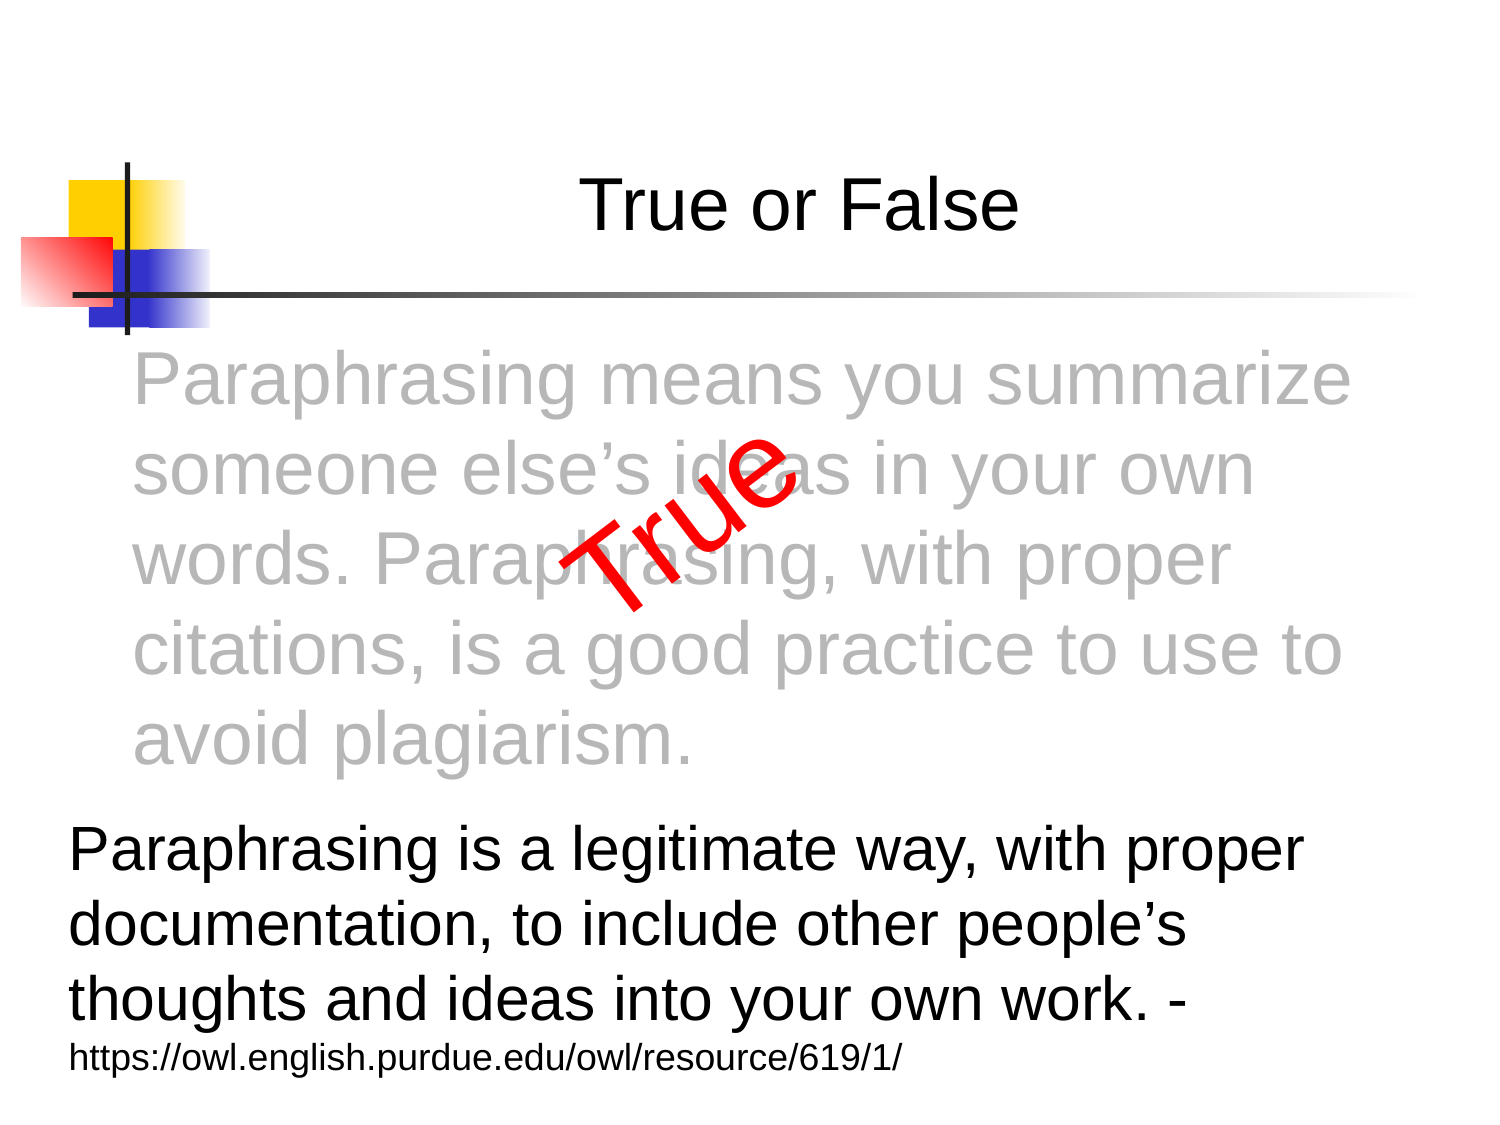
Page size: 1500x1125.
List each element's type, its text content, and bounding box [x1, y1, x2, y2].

text_box True [474, 330, 873, 687]
text_box Paraphrasing means you summarize someone else’s ideas in your own words. Paraphrasing, with proper citations, is a good practice to use to avoid plagiarism. [117, 314, 1383, 792]
text_box Paraphrasing is a legitimate way, with proper documentation, to include other people’s thoughts and ideas into your own work. - https://owl.english.purdue.edu/owl/resource/619/1/ [53, 792, 1455, 1083]
text_box True or False [212, 140, 1389, 282]
